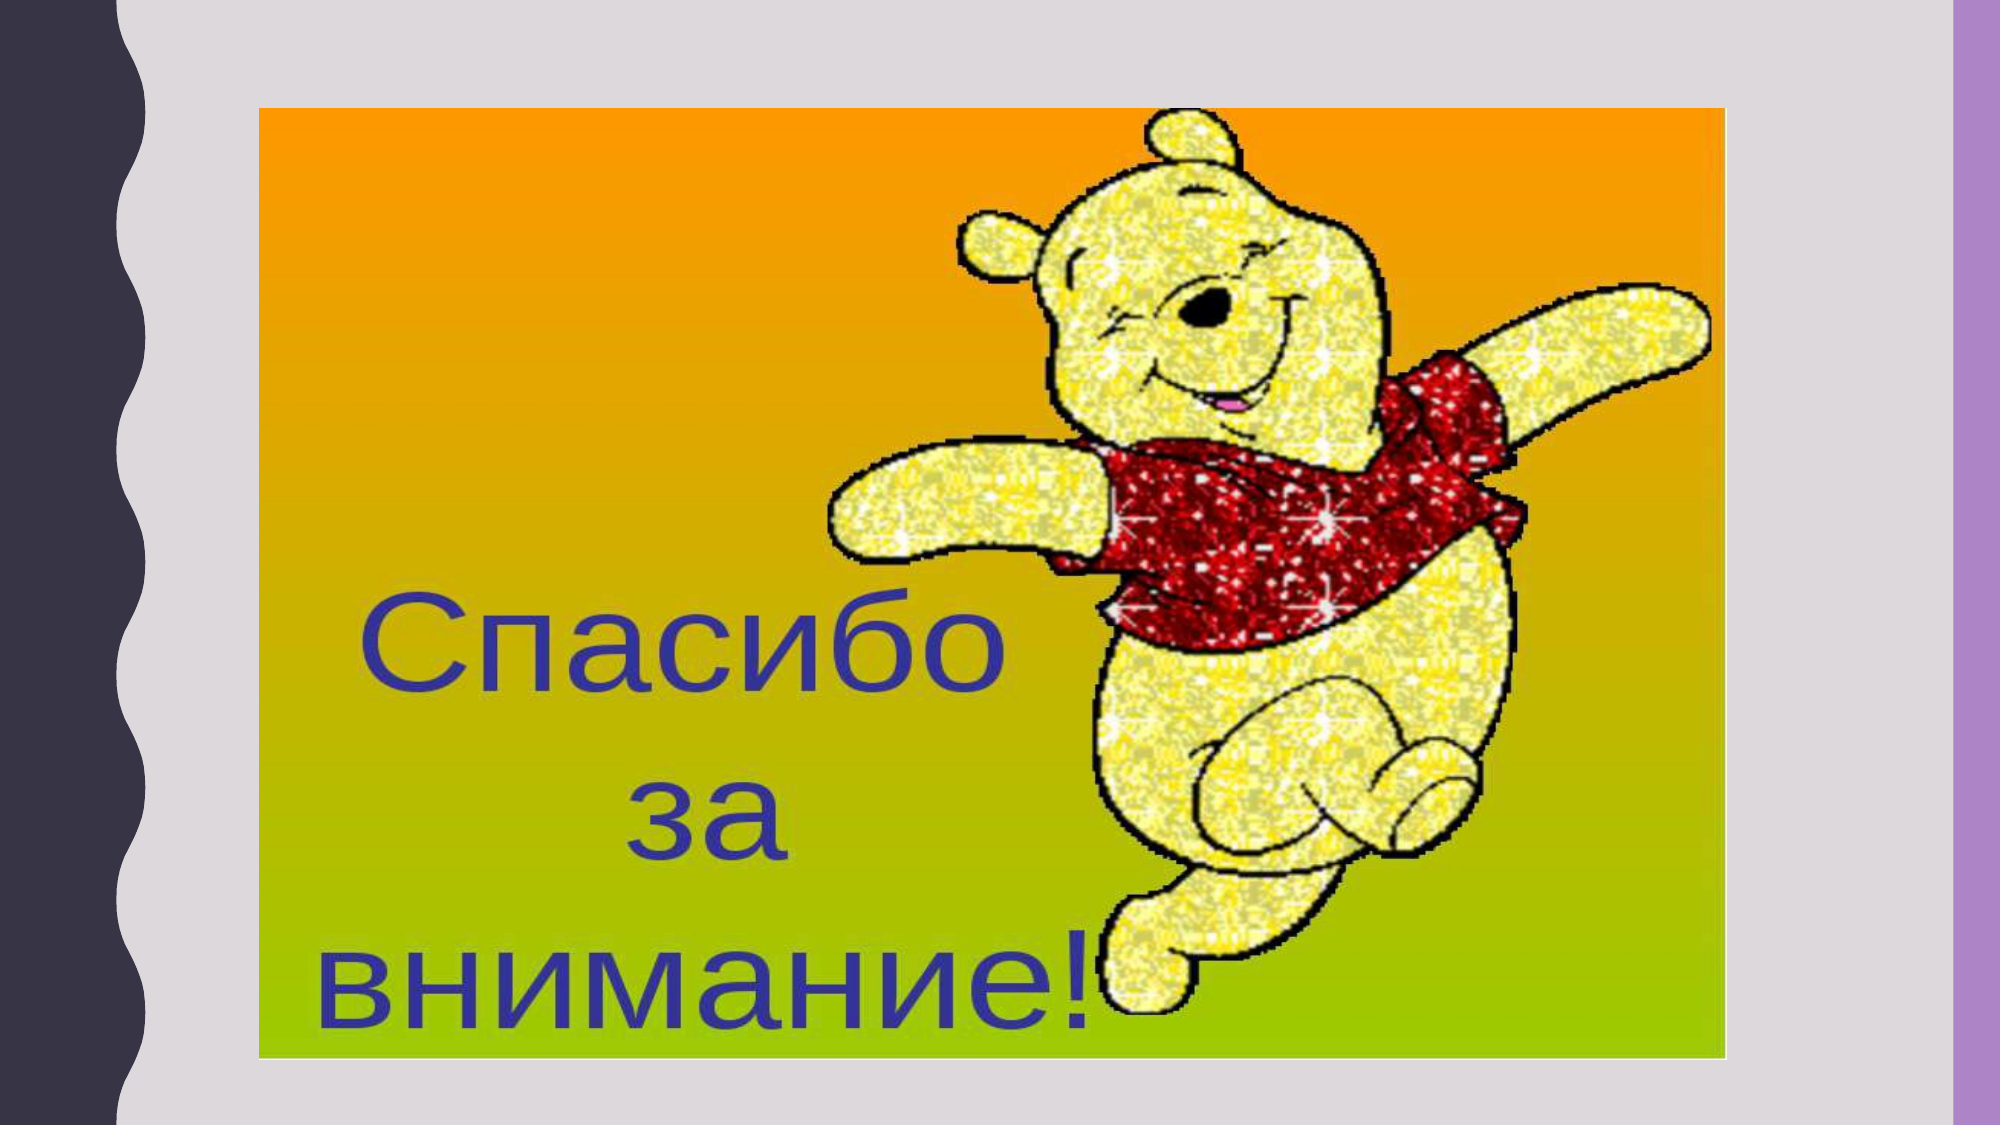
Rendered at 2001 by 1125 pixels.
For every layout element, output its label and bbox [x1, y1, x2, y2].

list [259, 108, 1727, 1061]
